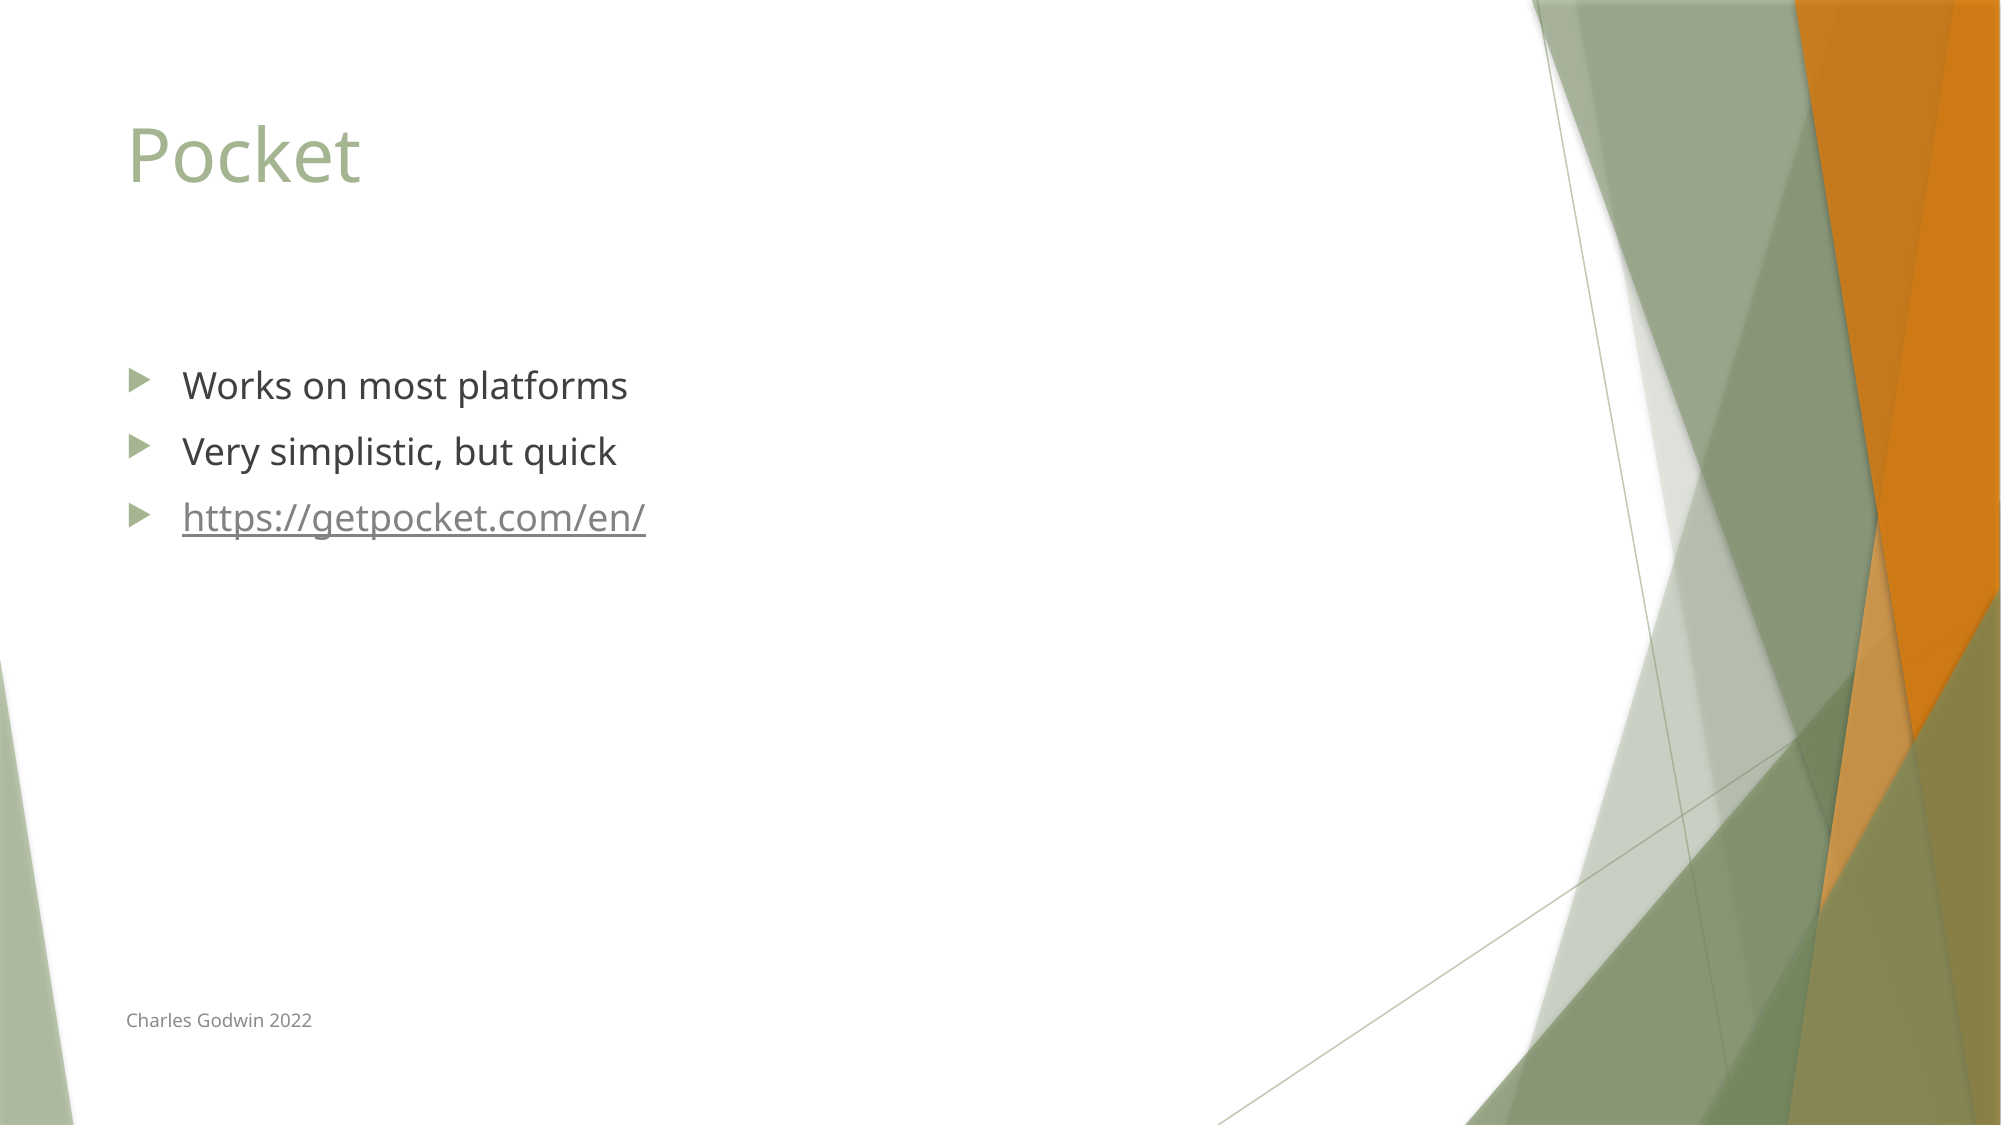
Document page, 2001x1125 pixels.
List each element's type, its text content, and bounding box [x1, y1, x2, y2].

title Pocket [111, 99, 1522, 317]
list Works on most platforms Very simplistic, but quick https://getpocket.com/en/ [111, 354, 1522, 992]
footer Charles Godwin 2022 [111, 991, 1145, 1051]
